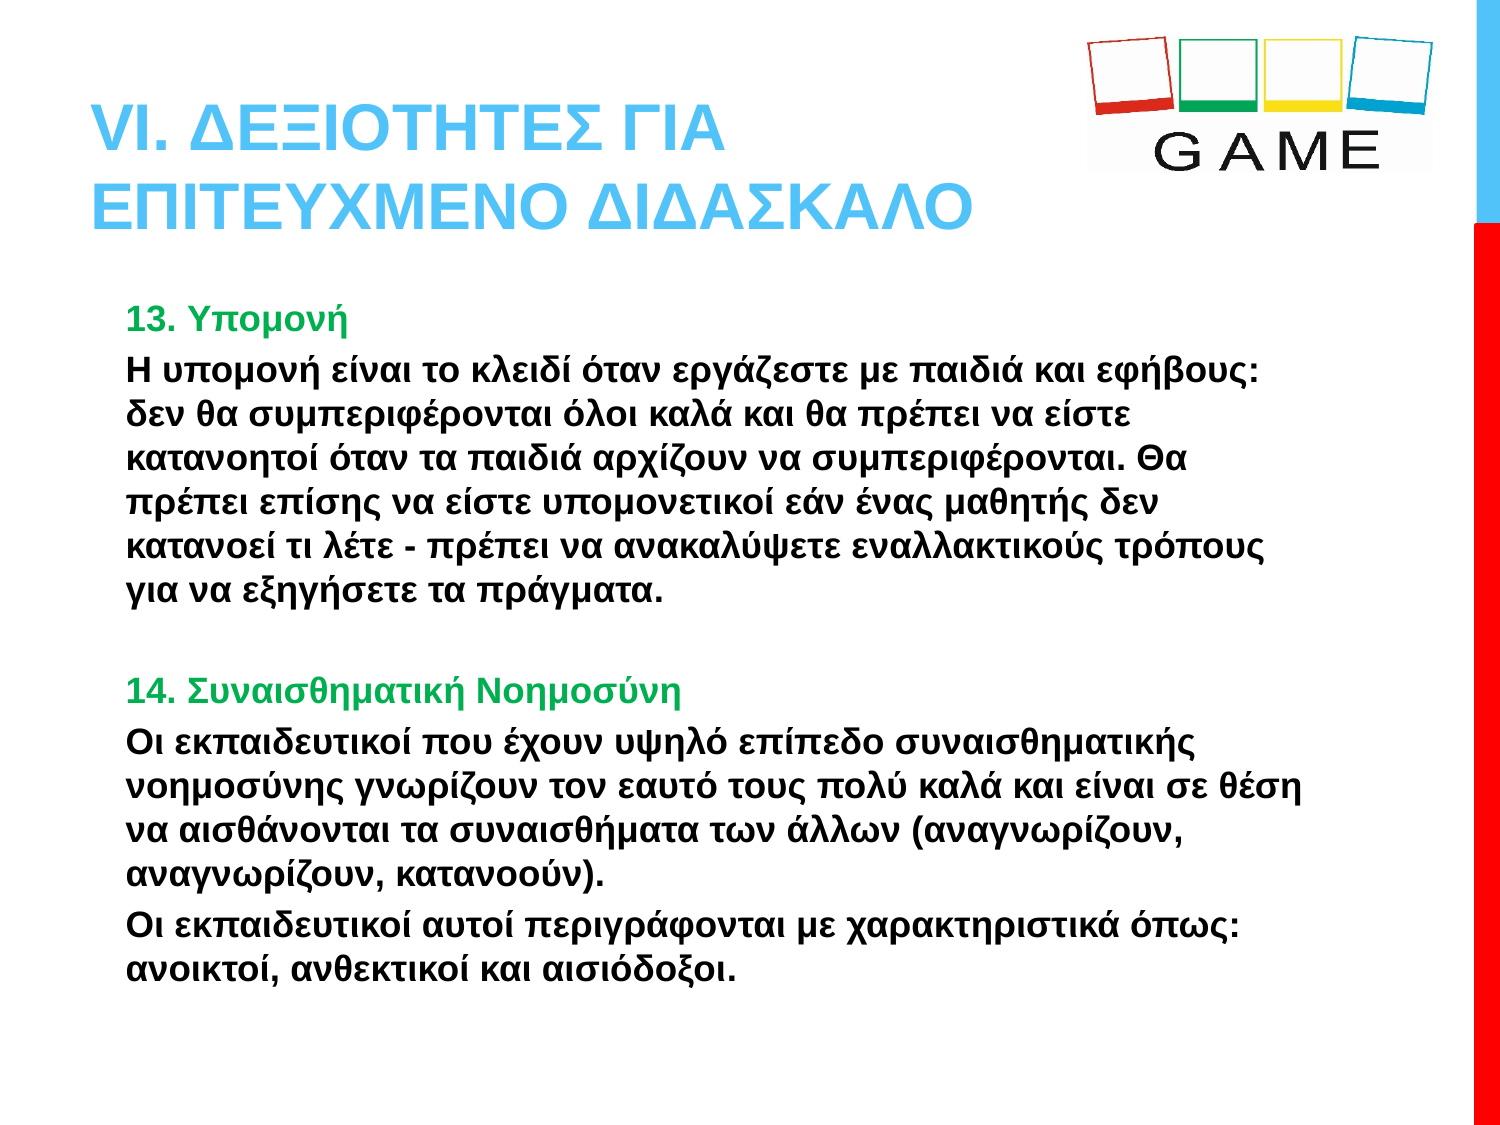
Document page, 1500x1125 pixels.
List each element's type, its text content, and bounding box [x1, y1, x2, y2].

title VI. ΔΕΞΙΟΤΗΤΕΣ ΓΙΑ ΕΠΙΤΕΥΧΜΕΝΟ ΔΙΔΑΣΚΑΛΟ [75, 25, 1025, 250]
list 13. Υπομονή Η υπομονή είναι το κλειδί όταν εργάζεστε με παιδιά και εφήβους: δεν θα συμπεριφέρονται όλοι καλά και θα πρέπει να είστε κατανοητοί όταν τα παιδιά αρχίζουν να συμπεριφέρονται. Θα πρέπει επίσης να είστε υπομονετικοί εάν ένας μαθητής δεν κατανοεί τι λέτε - πρέπει να ανακαλύψετε εναλλακτικούς τρόπους για να εξηγήσετε τα πράγματα. 14. Συναισθηματική Νοημοσύνη Οι εκπαιδευτικοί που έχουν υψηλό επίπεδο συναισθηματικής νοημοσύνης γνωρίζουν τον εαυτό τους πολύ καλά και είναι σε θέση να αισθάνονται τα συναισθήματα των άλλων (αναγνωρίζουν, αναγνωρίζουν, κατανοούν). Οι εκπαιδευτικοί αυτοί περιγράφονται με χαρακτηριστικά όπως: ανοικτοί, ανθεκτικοί και αισιόδοξοι. [75, 287, 1325, 1005]
picture [1087, 36, 1433, 173]
